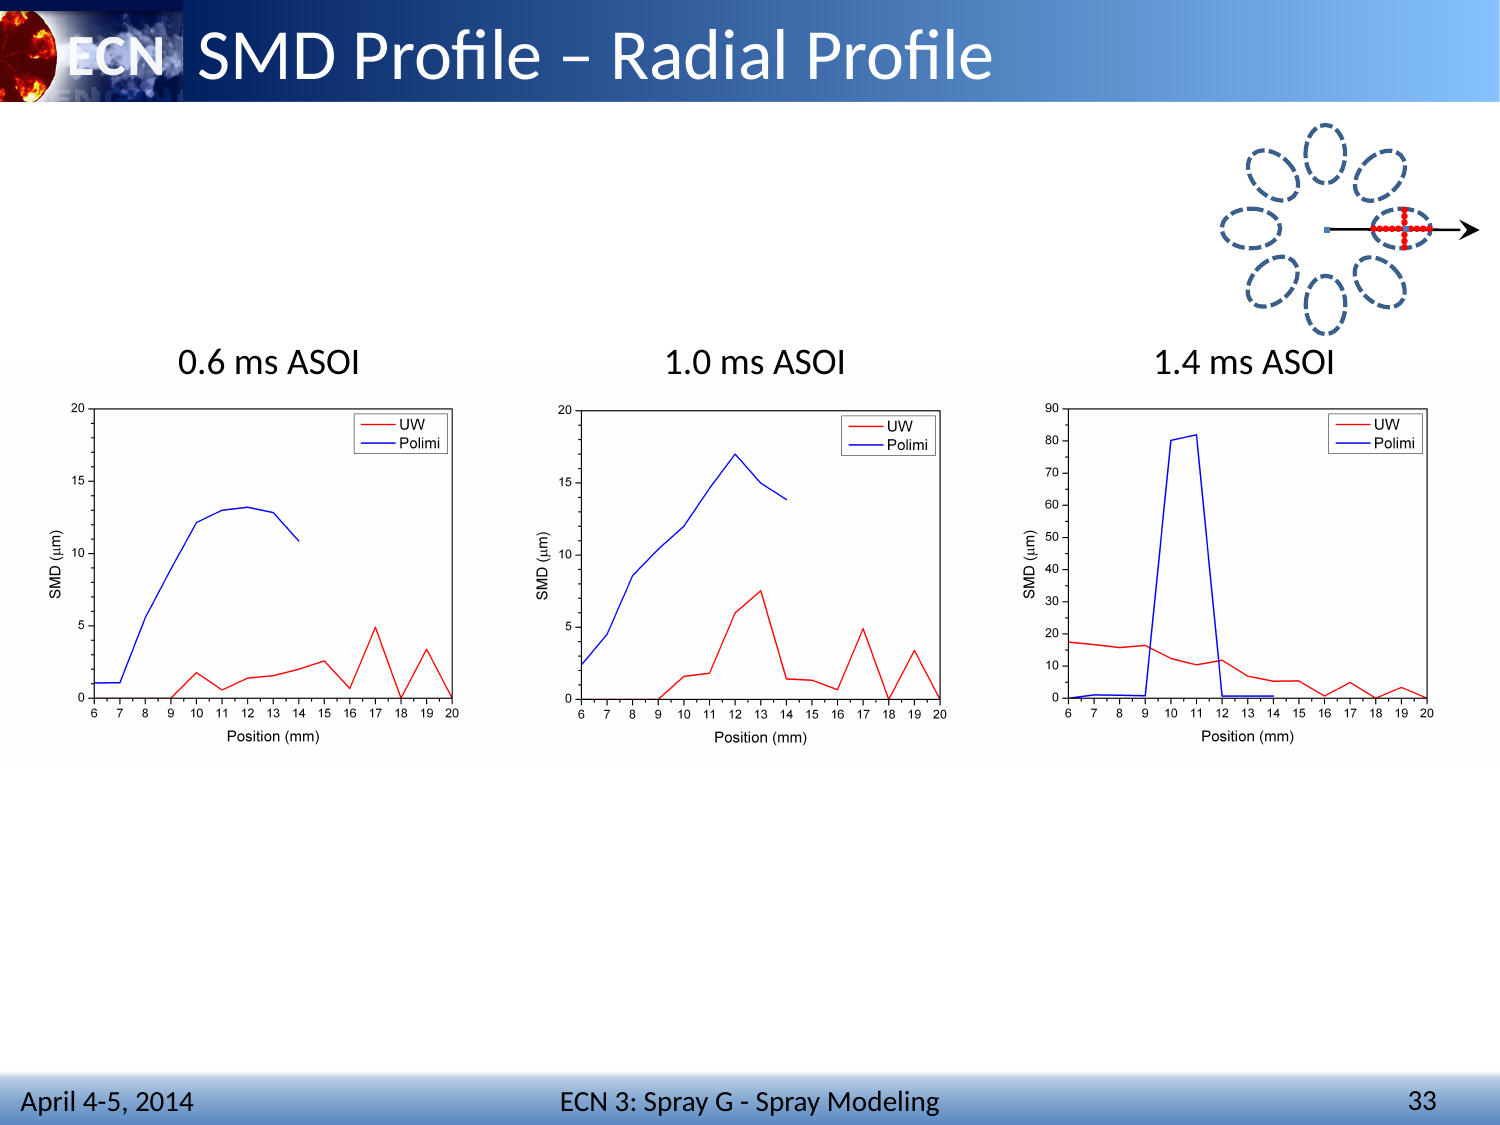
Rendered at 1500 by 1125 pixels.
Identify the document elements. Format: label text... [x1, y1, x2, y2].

picture [0, 0, 183, 102]
picture [0, 362, 1500, 767]
text_box 0.6 ms ASOI [163, 329, 376, 360]
picture [0, 1046, 1500, 1125]
text_box 1.0 ms ASOI [649, 329, 862, 362]
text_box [1221, 124, 1480, 335]
text_box 1.4 ms ASOI [1138, 329, 1351, 360]
title SMD Profile – Radial Profile [183, 0, 1500, 102]
